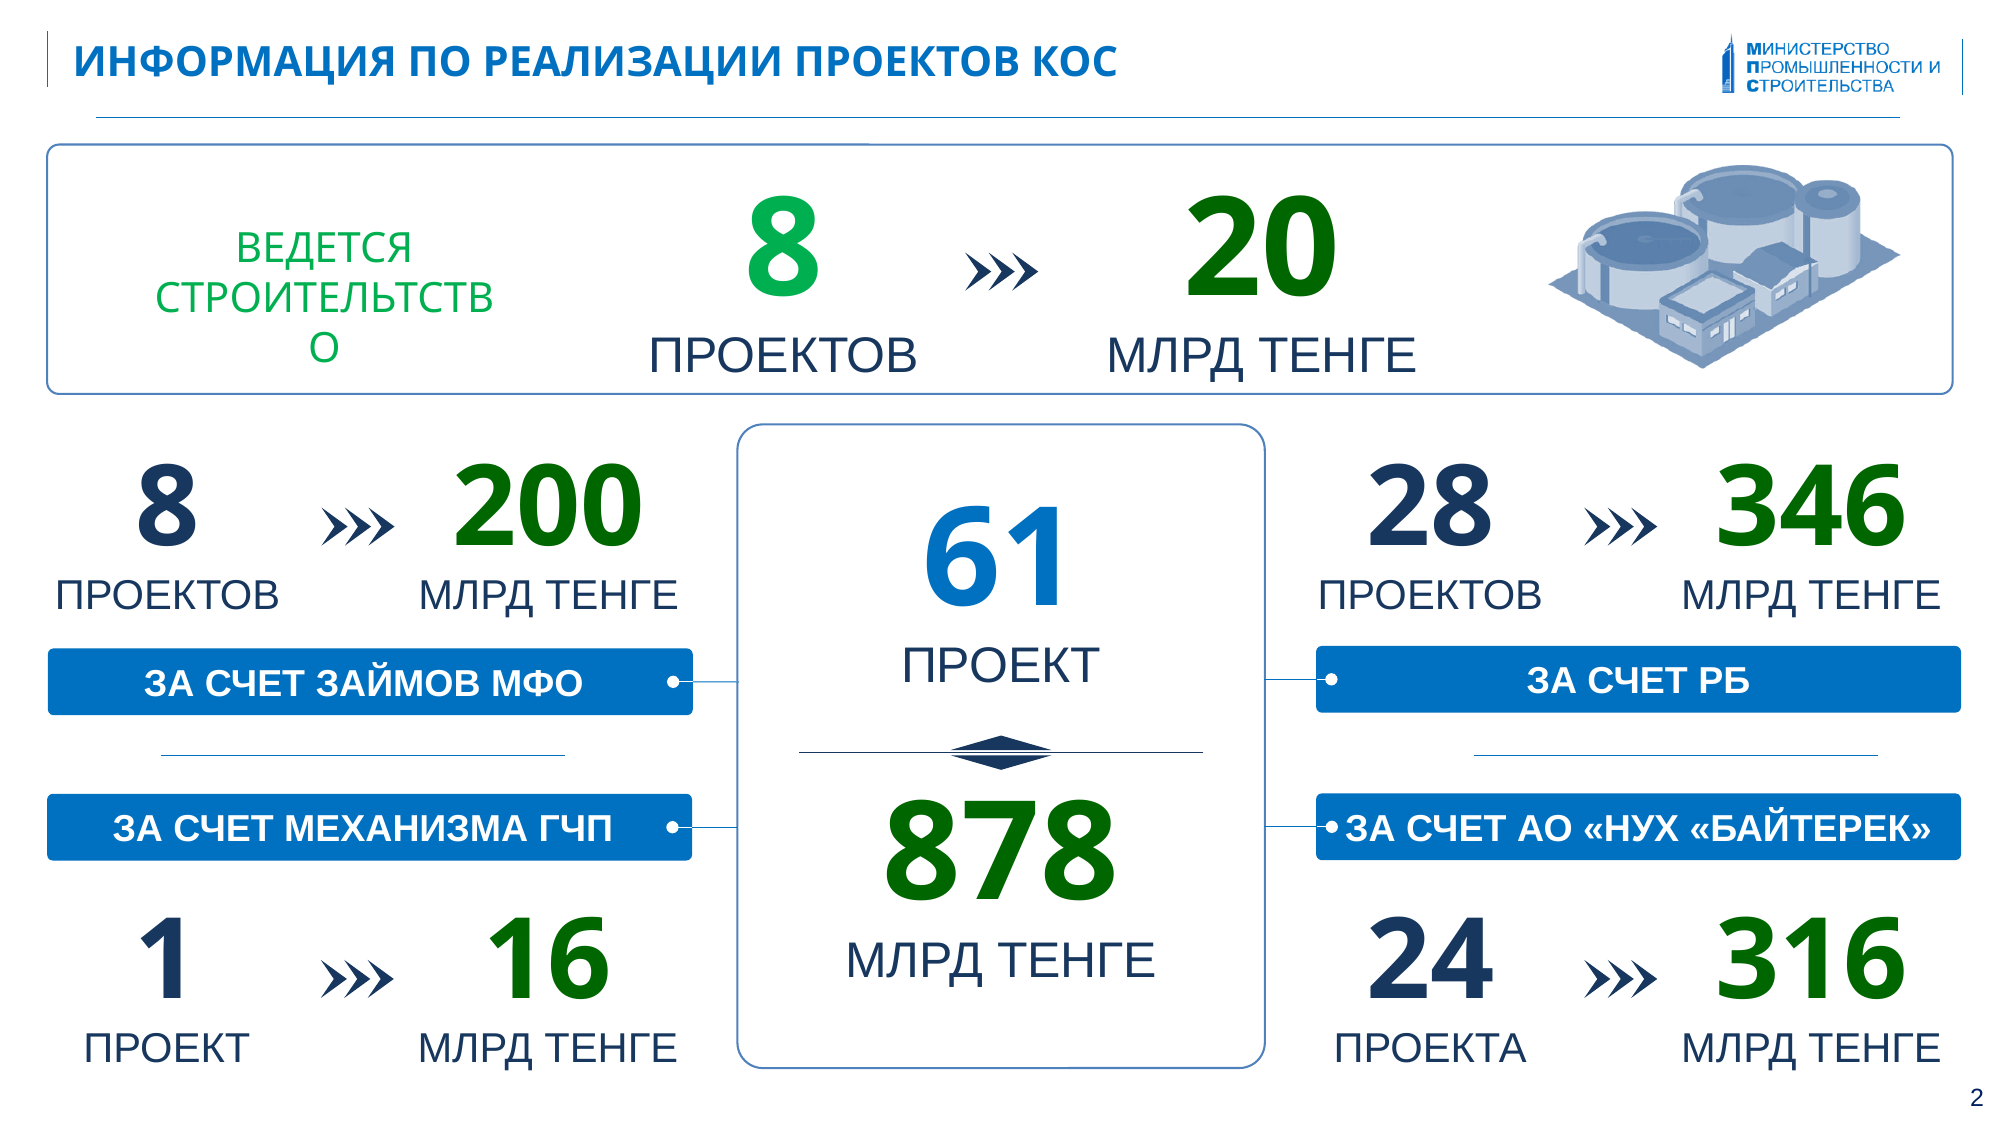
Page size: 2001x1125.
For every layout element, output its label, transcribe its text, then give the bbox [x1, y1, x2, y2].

text_box 8 ПРОЕКТОВ [590, 150, 978, 391]
text_box 24 ПРОЕКТА [1263, 878, 1597, 1078]
text_box [1315, 644, 1963, 714]
picture [1548, 165, 1901, 369]
text_box [46, 647, 694, 717]
text_box 1 ПРОЕКТ [0, 878, 334, 1078]
text_box 16 МЛРД ТЕНГЕ [381, 878, 715, 1078]
text_box ЗА СЧЕТ АО «НУХ «БАЙТЕРЕК» [1330, 796, 1947, 857]
text_box [1315, 792, 1963, 862]
text_box [950, 734, 1052, 752]
text_box 200 МЛРД ТЕНГЕ [381, 425, 716, 626]
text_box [321, 507, 395, 546]
text_box ЗА СЧЕТ ЗАЙМОВ МФО [128, 651, 599, 712]
text_box [950, 754, 1052, 771]
text_box 316 МЛРД ТЕНГЕ [1644, 878, 1979, 1066]
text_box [1584, 507, 1658, 546]
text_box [965, 252, 1039, 291]
text_box ЗА СЧЕТ РБ [1511, 649, 1766, 709]
text_box 28 ПРОЕКТОВ [1263, 425, 1597, 626]
text_box 0 [46, 143, 1954, 395]
text_box 20 МЛРД ТЕНГЕ [1059, 150, 1466, 391]
text_box 8 ПРОЕКТОВ [0, 425, 335, 626]
text_box 2 [1548, 1066, 1999, 1125]
text_box ИНФОРМАЦИЯ ПО РЕАЛИЗАЦИИ ПРОЕКТОВ КОС [72, 33, 1655, 86]
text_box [1584, 959, 1658, 998]
text_box [46, 792, 694, 862]
text_box [736, 423, 1266, 1070]
text_box 346 МЛРД ТЕНГЕ [1644, 425, 1979, 626]
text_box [320, 959, 394, 998]
picture [1722, 31, 1963, 103]
text_box ВЕДЕТСЯ СТРОИТЕЛЬТСТВО [126, 213, 523, 379]
text_box ЗА СЧЕТ МЕХАНИЗМА ГЧП [97, 796, 629, 857]
